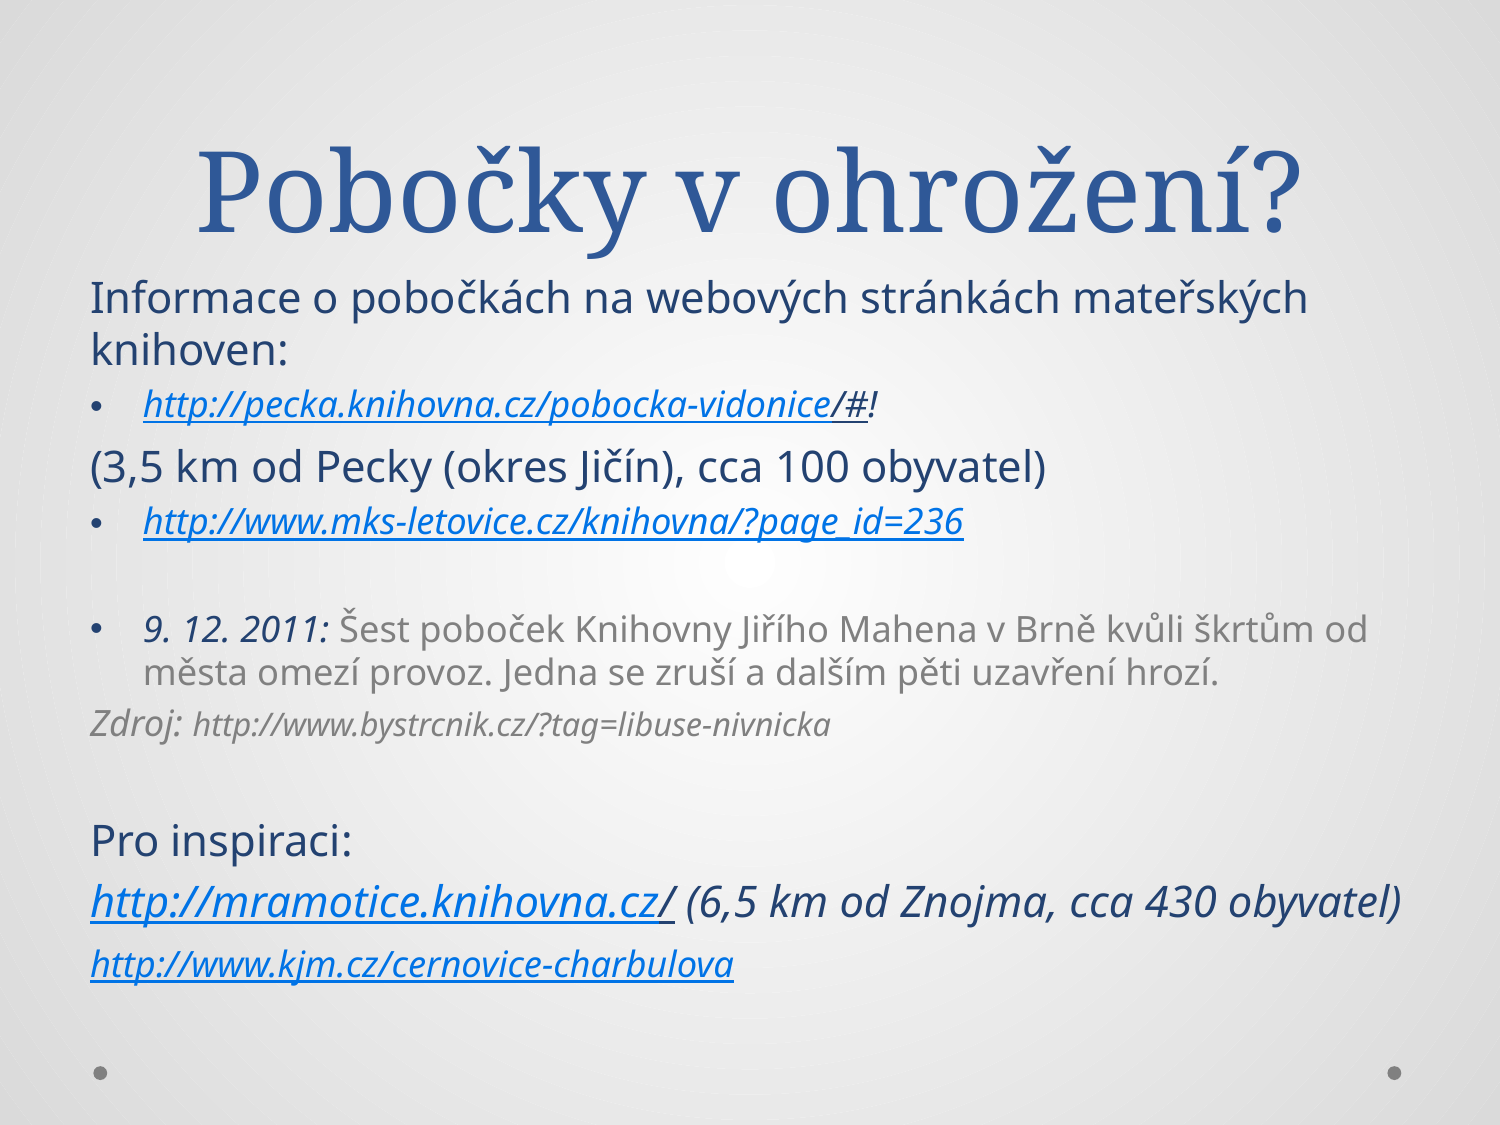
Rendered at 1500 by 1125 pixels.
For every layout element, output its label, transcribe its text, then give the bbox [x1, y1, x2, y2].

title Pobočky v ohrožení? [75, 0, 1425, 262]
list Informace o pobočkách na webových stránkách mateřských knihoven: http://pecka.knihovna.cz/pobocka-vidonice/#! (3,5 km od Pecky (okres Jičín), cca 100 obyvatel) http://www.mks-letovice.cz/knihovna/?page_id=236 9. 12. 2011: Šest poboček Knihovny Jiřího Mahena v Brně kvůli škrtům od města omezí provoz. Jedna se zruší a dalším pěti uzavření hrozí. Zdroj: http://www.bystrcnik.cz/?tag=libuse-nivnicka Pro inspiraci: http://mramotice.knihovna.cz/ (6,5 km od Znojma, cca 430 obyvatel) http://www.kjm.cz/cernovice-charbulova [75, 262, 1425, 1005]
